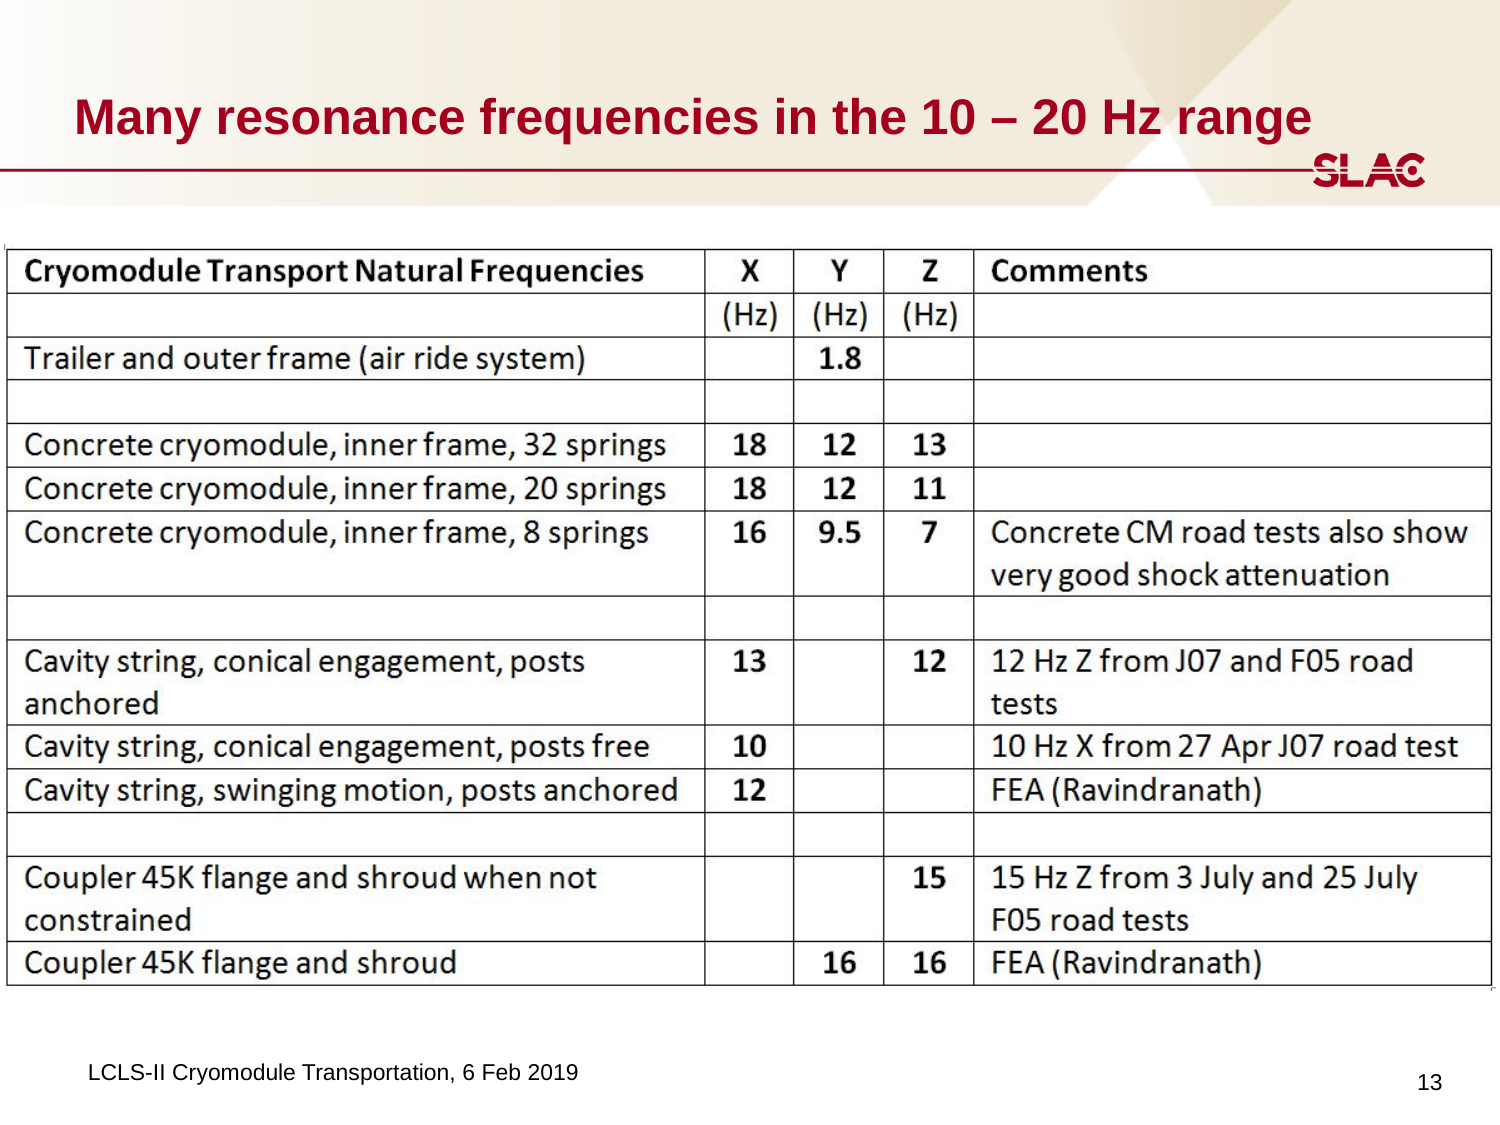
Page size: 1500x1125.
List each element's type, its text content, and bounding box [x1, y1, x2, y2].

title Many resonance frequencies in the 10 – 20 Hz range [74, 21, 1404, 145]
picture [0, 0, 1500, 206]
picture [4, 244, 1496, 991]
slide_number 13 [1405, 1036, 1458, 1125]
footer LCLS-II Cryomodule Transportation, 6 Feb 2019 [73, 1050, 750, 1102]
